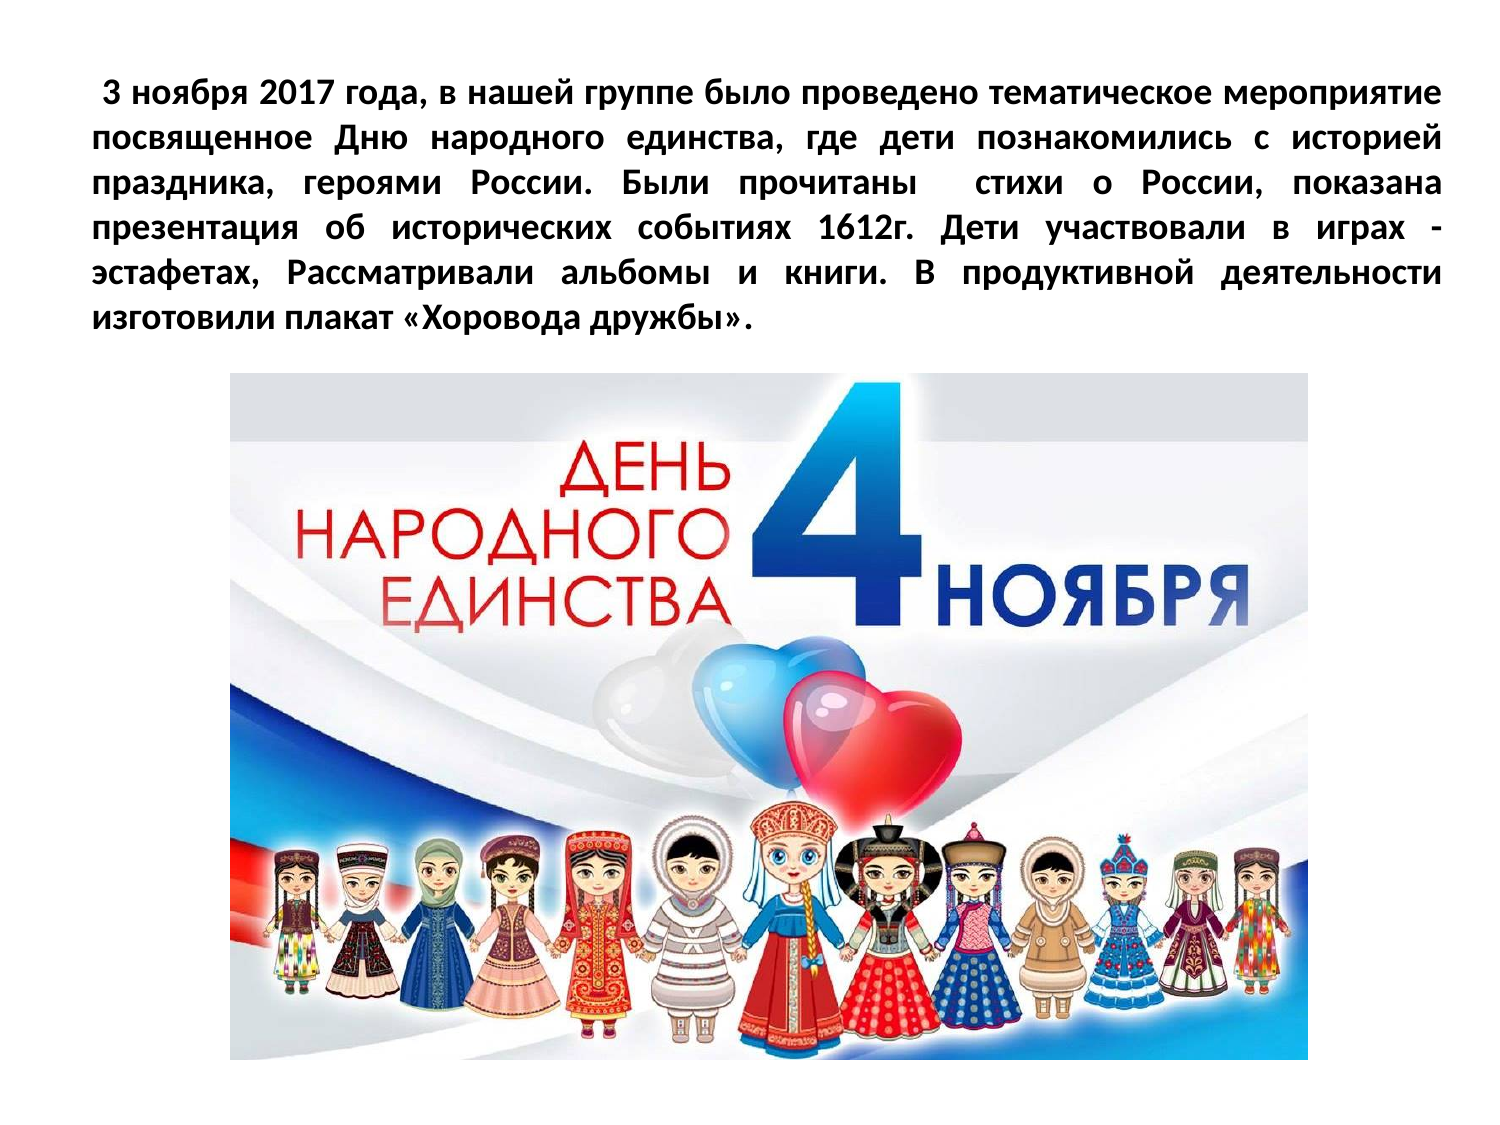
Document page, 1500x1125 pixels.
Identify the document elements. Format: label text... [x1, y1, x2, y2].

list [229, 373, 1308, 1061]
title 3 ноября 2017 года, в нашей группе было проведено тематическое мероприятие посвященное Дню народного единства, где дети познакомились с историей праздника, героями России. Были прочитаны стихи о России, показана презентация об исторических событиях 1612г. Дети участвовали в играх - эстафетах, Рассматривали альбомы и книги. В продуктивной деятельности изготовили плакат «Хоровода дружбы». [76, 54, 1459, 350]
